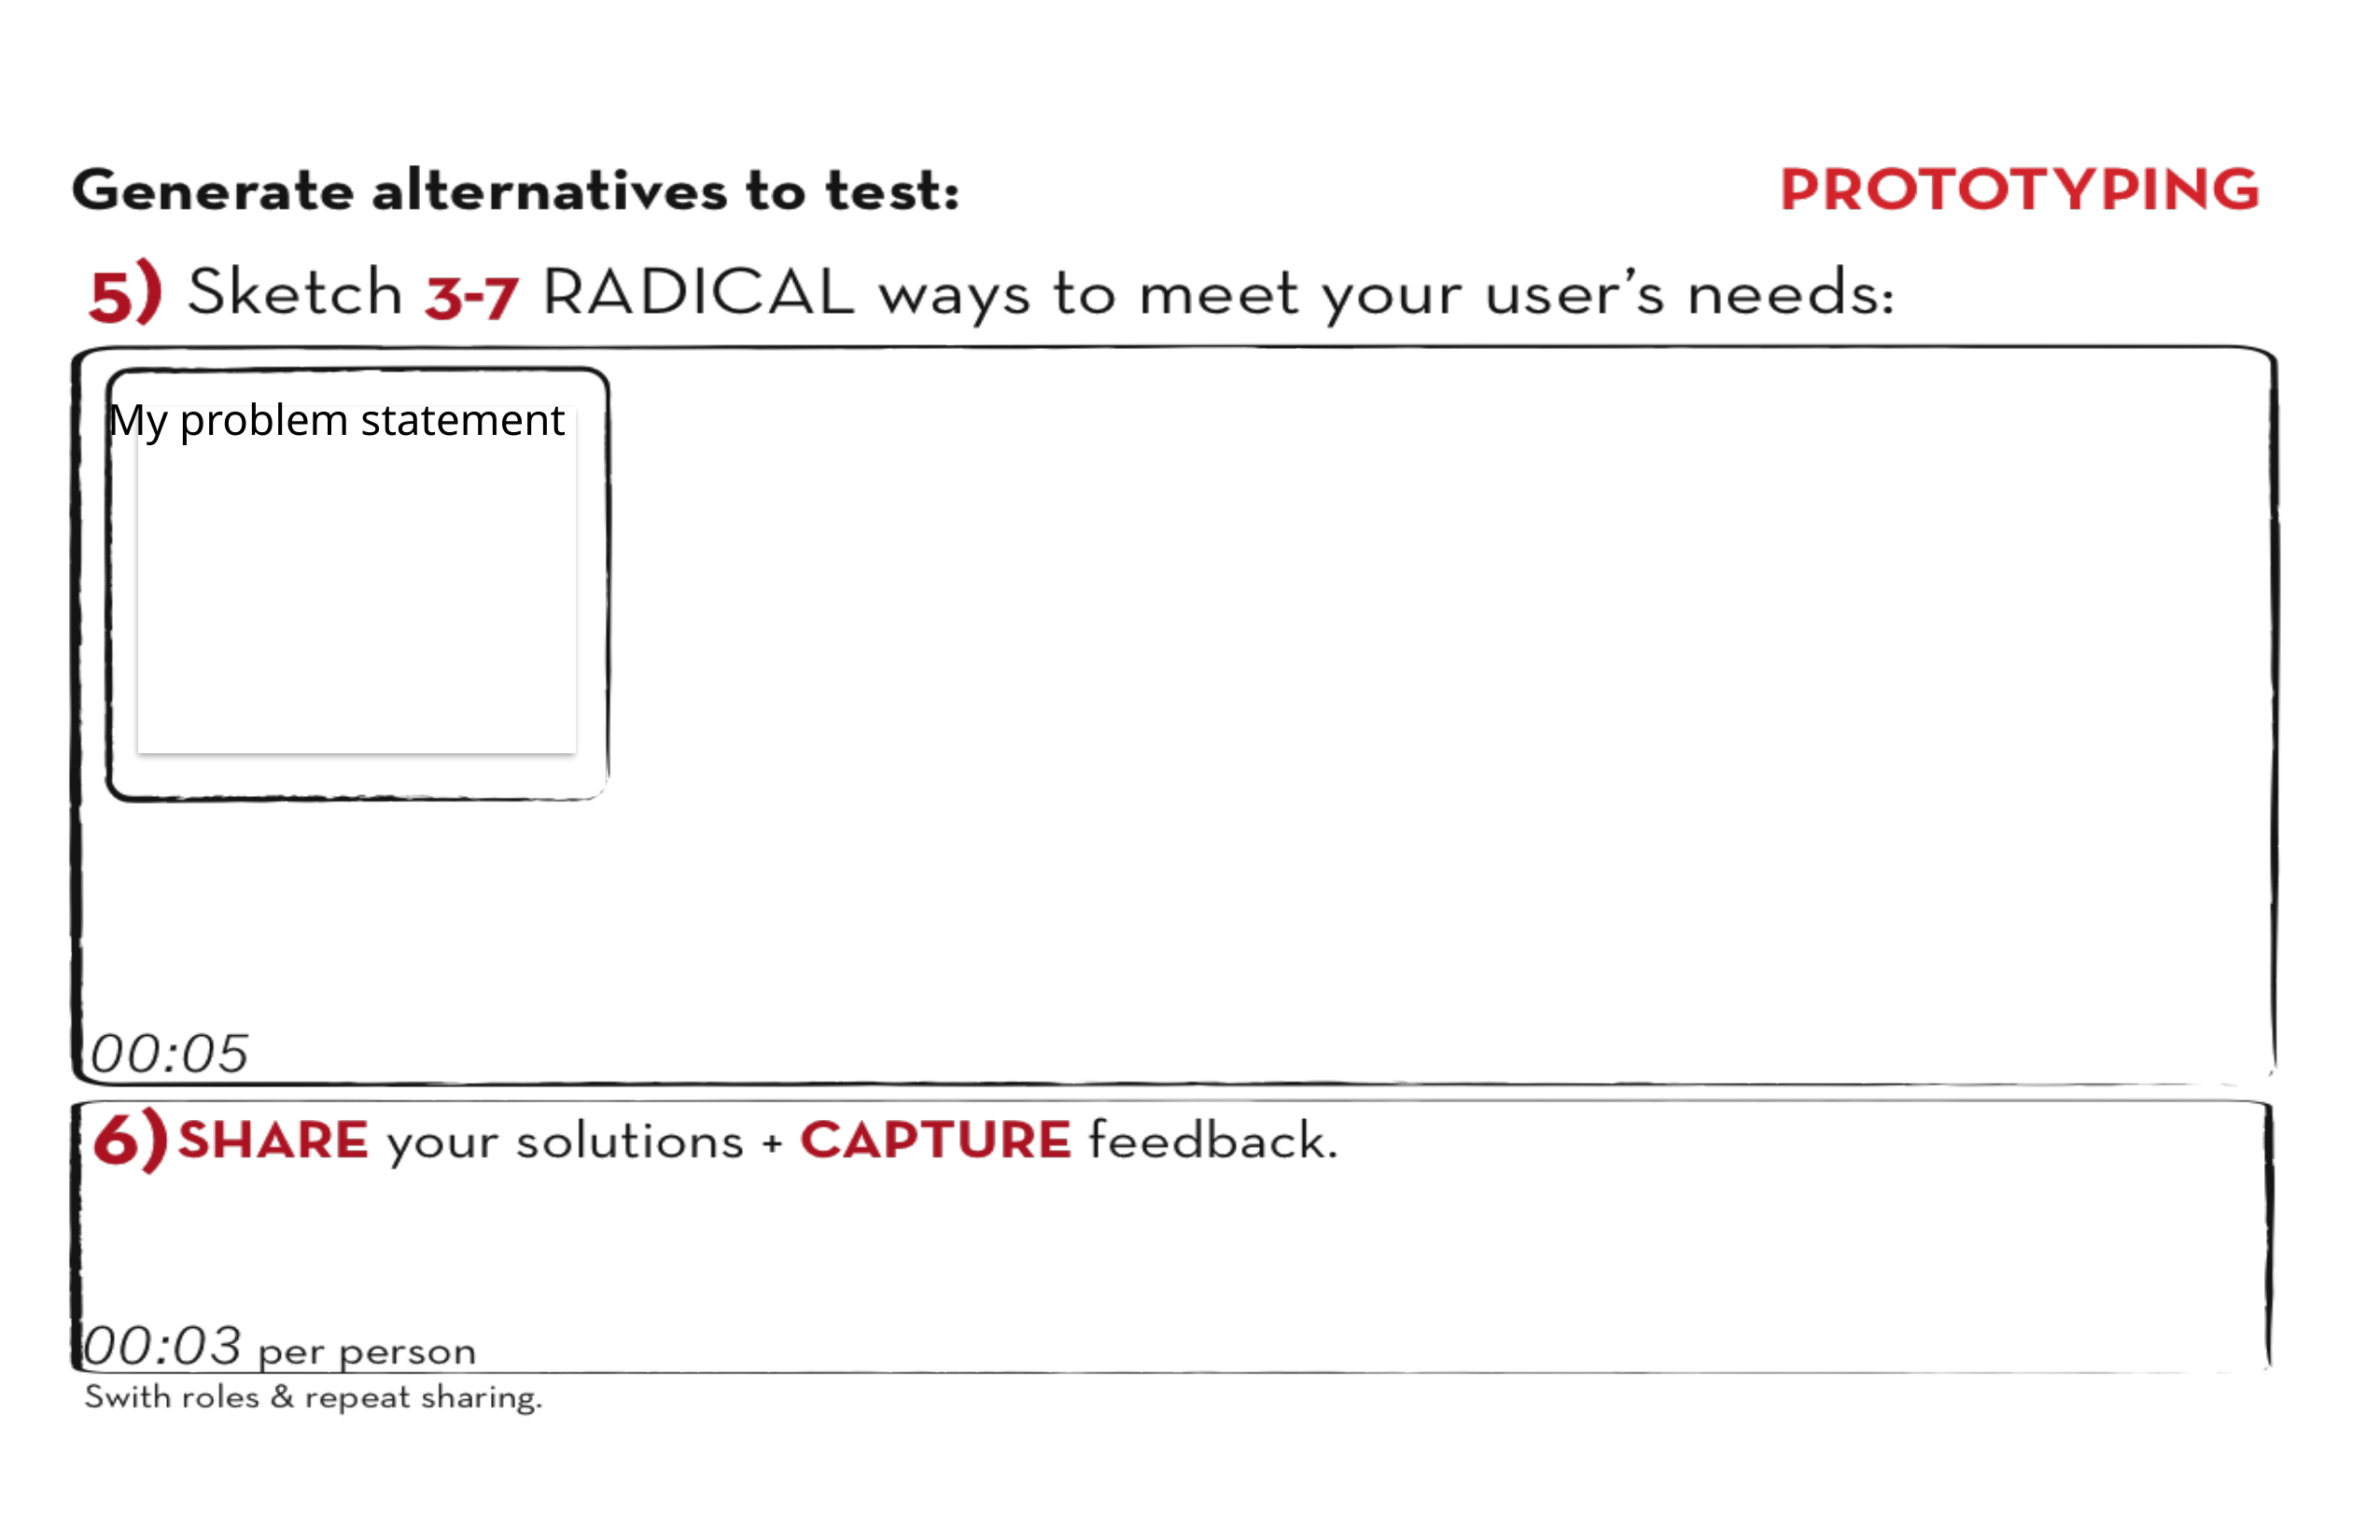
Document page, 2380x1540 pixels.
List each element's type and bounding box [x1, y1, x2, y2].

picture [0, 105, 2380, 1435]
